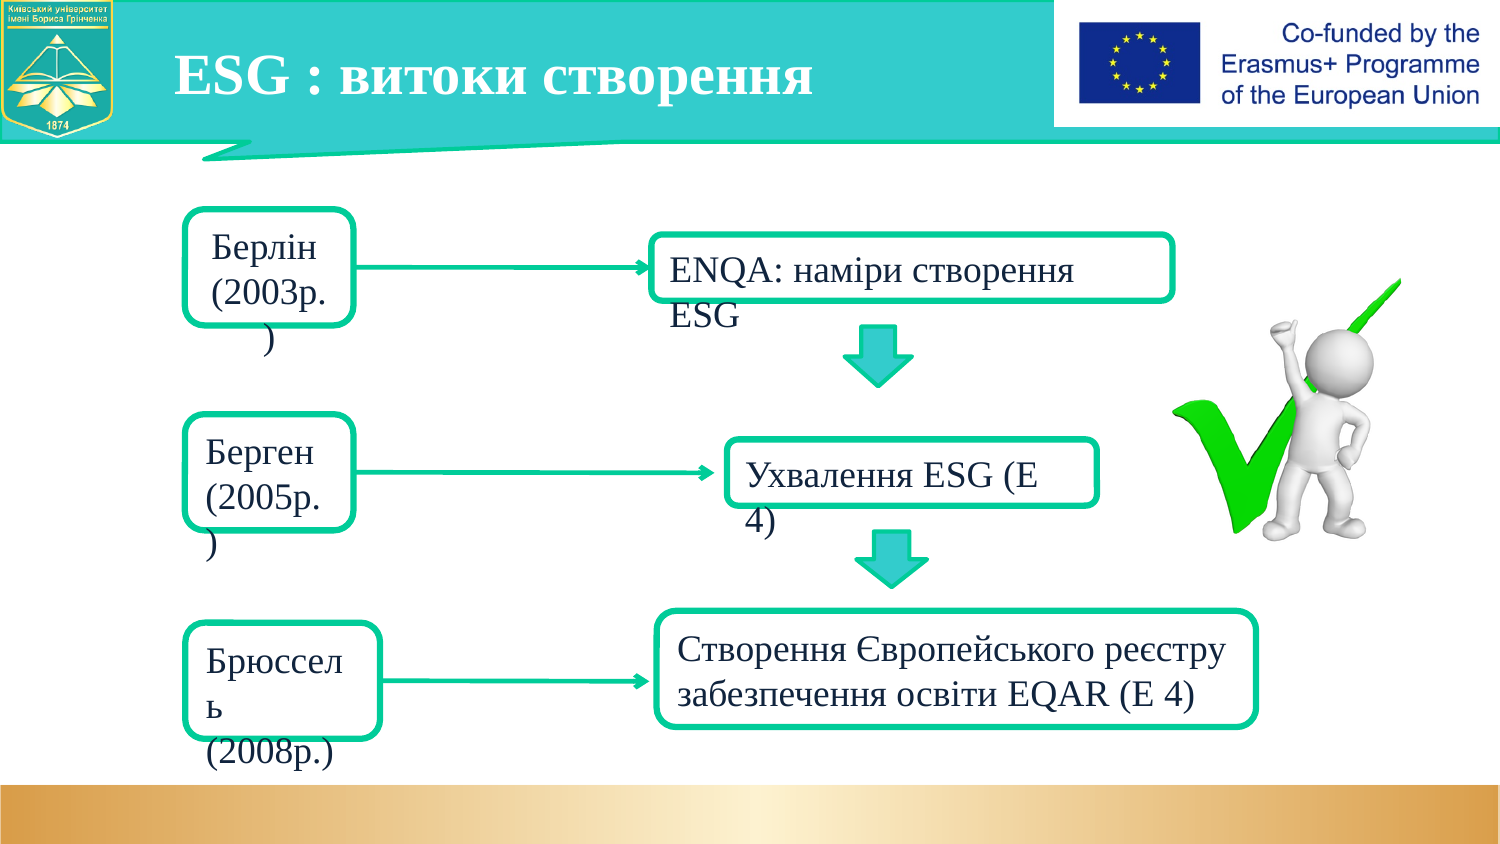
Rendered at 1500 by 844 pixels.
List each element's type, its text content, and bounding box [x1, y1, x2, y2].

picture [0, 784, 1500, 844]
text_box Берген (2005р.) [184, 414, 354, 531]
picture [1151, 267, 1434, 550]
text_box Створення Європейського реєстру забезпечення освіти EQAR (Е 4) [656, 610, 1257, 728]
text_box Брюссель (2008р.) [185, 622, 381, 739]
text_box Берлін (2003р.) [184, 209, 354, 326]
text_box Ухвалення ESG (Е 4) [727, 439, 1097, 506]
text_box ENQA: наміри створення ESG [651, 234, 1173, 301]
text_box ESG : витоки створення [115, 0, 1500, 162]
picture [1, 0, 113, 138]
picture [1054, 0, 1500, 128]
text_box [854, 529, 930, 589]
text_box [842, 324, 914, 388]
